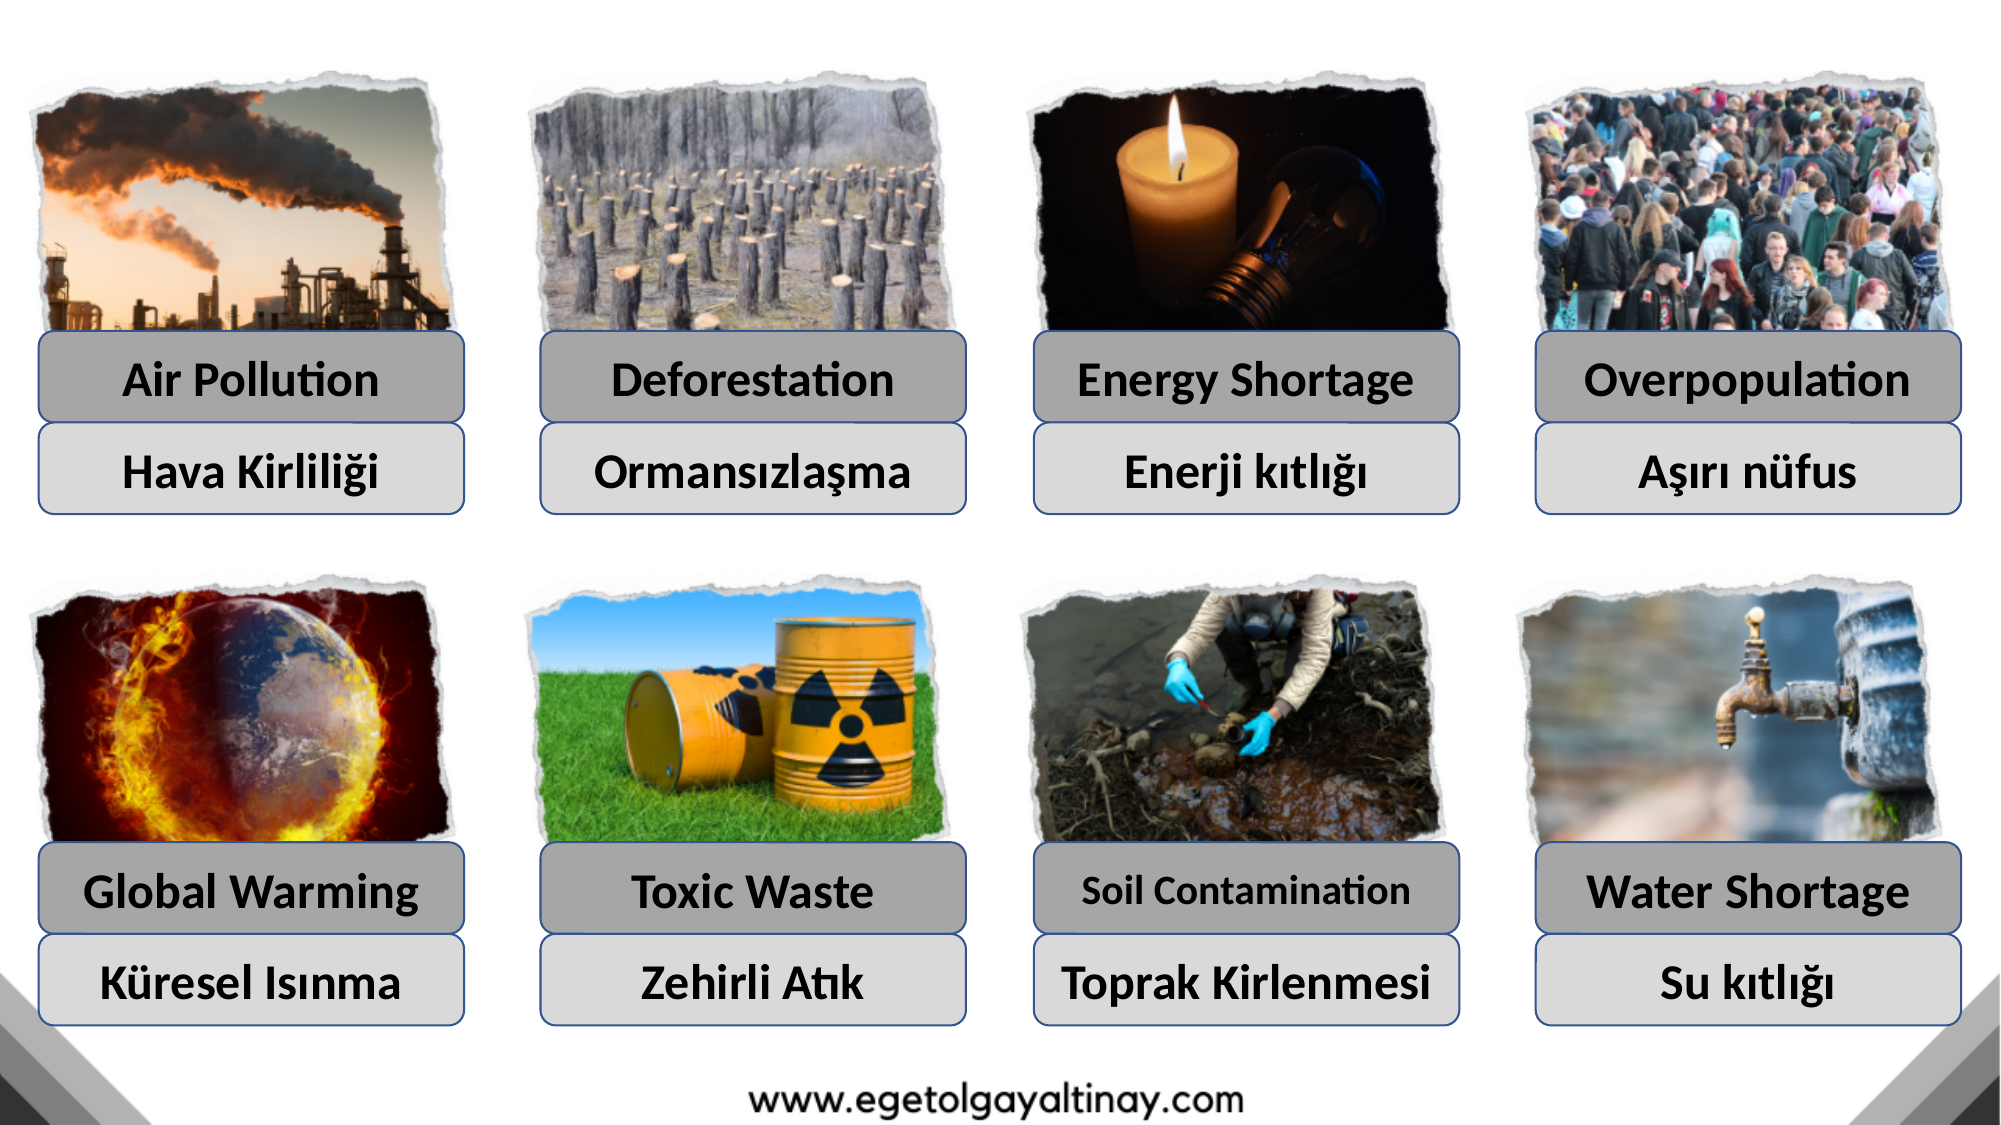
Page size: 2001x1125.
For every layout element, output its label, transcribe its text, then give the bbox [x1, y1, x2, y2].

text_box Enerji kıtlığı [1032, 421, 1461, 516]
text_box Soil Contamination [1032, 841, 1461, 934]
text_box Ormansızlaşma [539, 421, 967, 516]
text_box Air Pollution [37, 329, 466, 422]
text_box Global Warming [37, 841, 466, 934]
text_box Hava Kirliliği [37, 421, 466, 516]
text_box Water Shortage [1534, 841, 1963, 934]
picture [0, 0, 2001, 1125]
text_box Deforestation [539, 329, 967, 422]
text_box Overpopulation [1534, 329, 1963, 422]
text_box Su kıtlığı [1534, 932, 1963, 1027]
text_box Toprak Kirlenmesi [1032, 932, 1461, 1027]
text_box Küresel Isınma [37, 932, 466, 1027]
text_box Energy Shortage [1032, 329, 1461, 422]
text_box Toxic Waste [539, 841, 967, 934]
text_box Aşırı nüfus [1534, 421, 1963, 516]
text_box Zehirli Atık [539, 932, 967, 1027]
